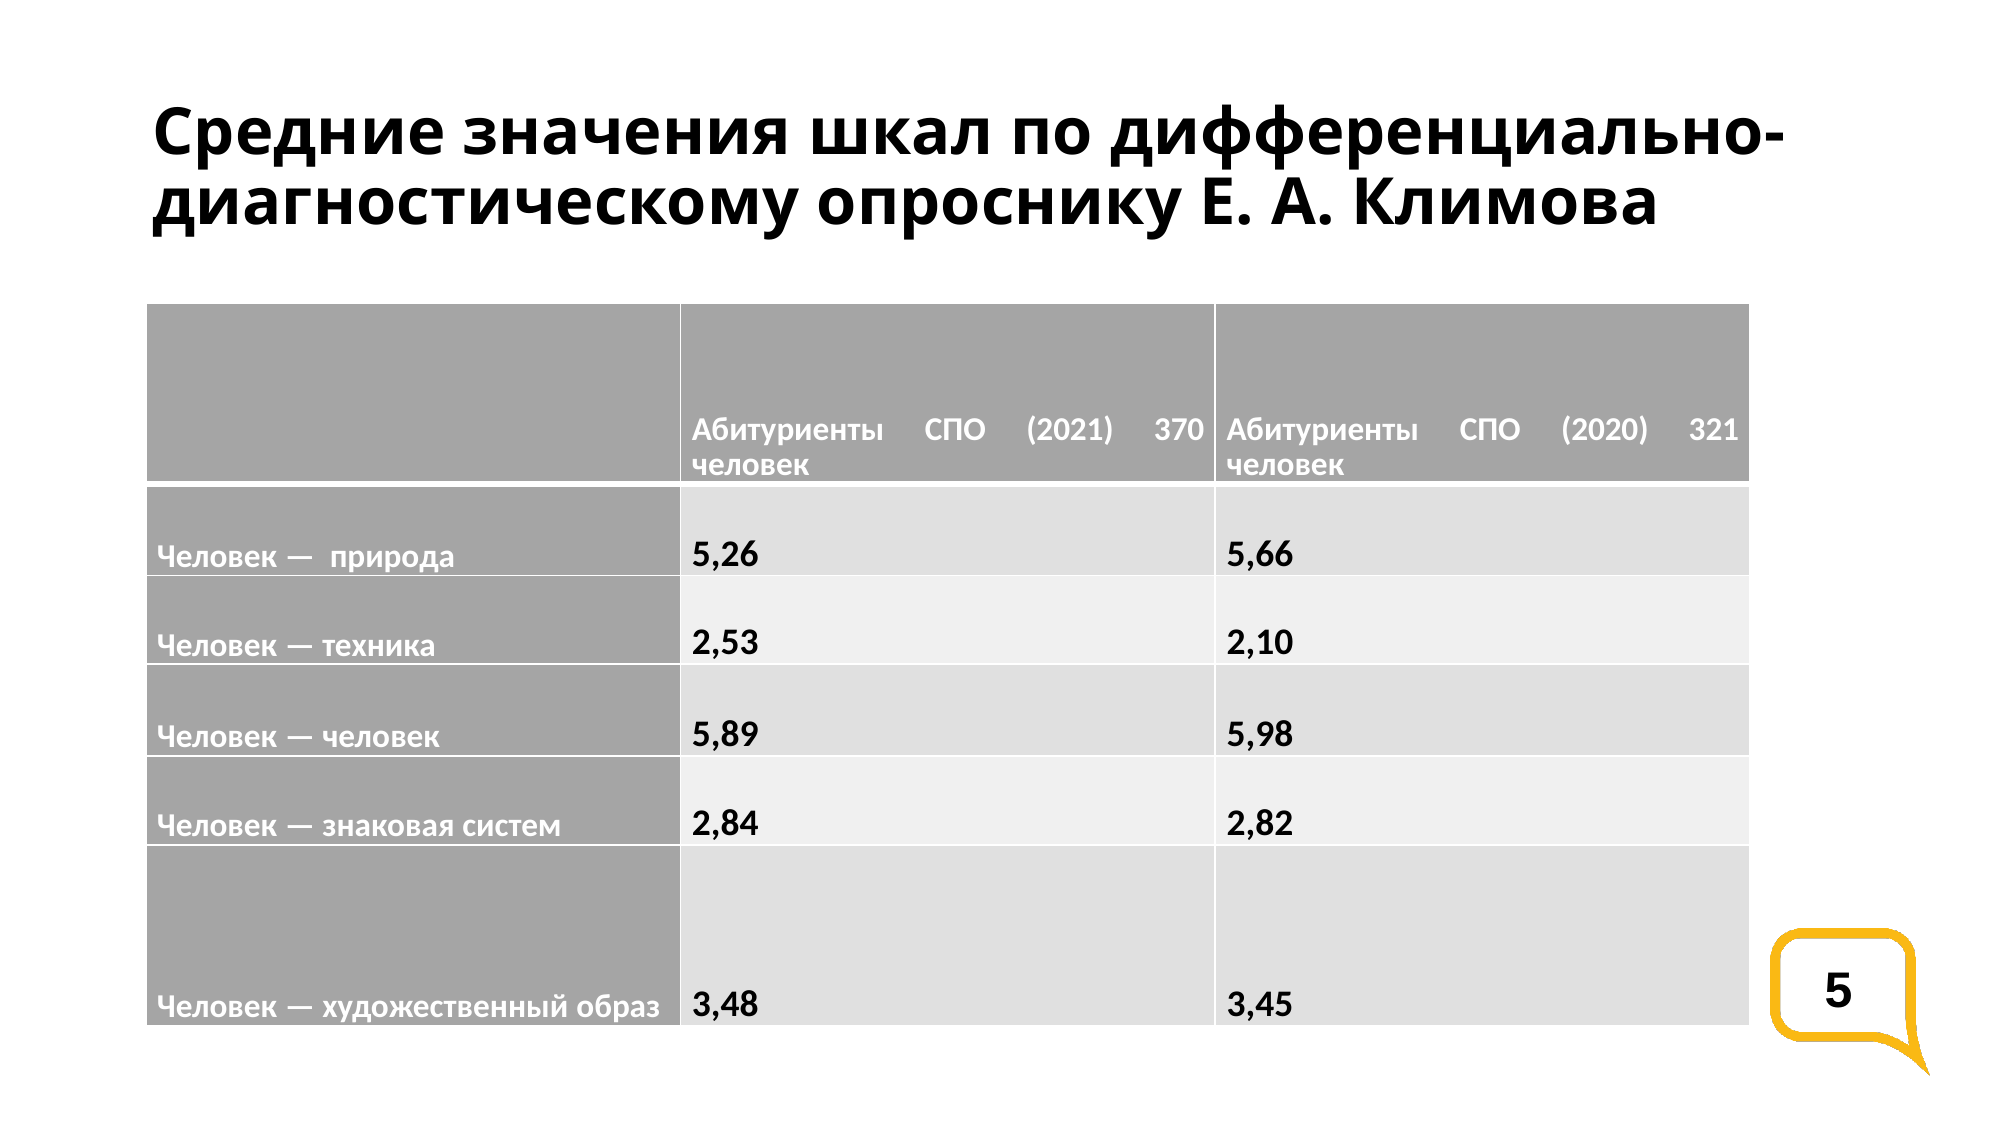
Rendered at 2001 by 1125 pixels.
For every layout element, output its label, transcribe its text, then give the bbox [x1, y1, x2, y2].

table_cell Человек — техника [147, 576, 680, 663]
table_cell 5,26 [681, 487, 1214, 575]
table_cell 5,66 [1216, 487, 1749, 575]
table_header Абитуриенты СПО (2021) 370 человек [681, 304, 1214, 481]
table_cell Человек — человек [147, 665, 680, 755]
table_header Абитуриенты СПО (2020) 321 человек [1216, 304, 1749, 481]
table_cell 2,84 [681, 757, 1214, 844]
table_cell 3,45 [1216, 846, 1749, 1025]
table_header [147, 304, 680, 481]
picture [1770, 928, 1930, 1076]
title Средние значения шкал по дифференциально-диагностическому опроснику Е. А. Климова [137, 59, 1863, 278]
table_cell 3,48 [681, 846, 1214, 1025]
table_cell Человек — знаковая систем [147, 757, 680, 844]
table_cell Человек — природа [147, 487, 680, 575]
table_cell Человек — художественный образ [147, 846, 680, 1025]
table_cell 2,82 [1216, 757, 1749, 844]
table_cell 2,10 [1216, 576, 1749, 663]
table_cell 2,53 [681, 576, 1214, 663]
table_cell 5,89 [681, 665, 1214, 755]
table_cell 5,98 [1216, 665, 1749, 755]
